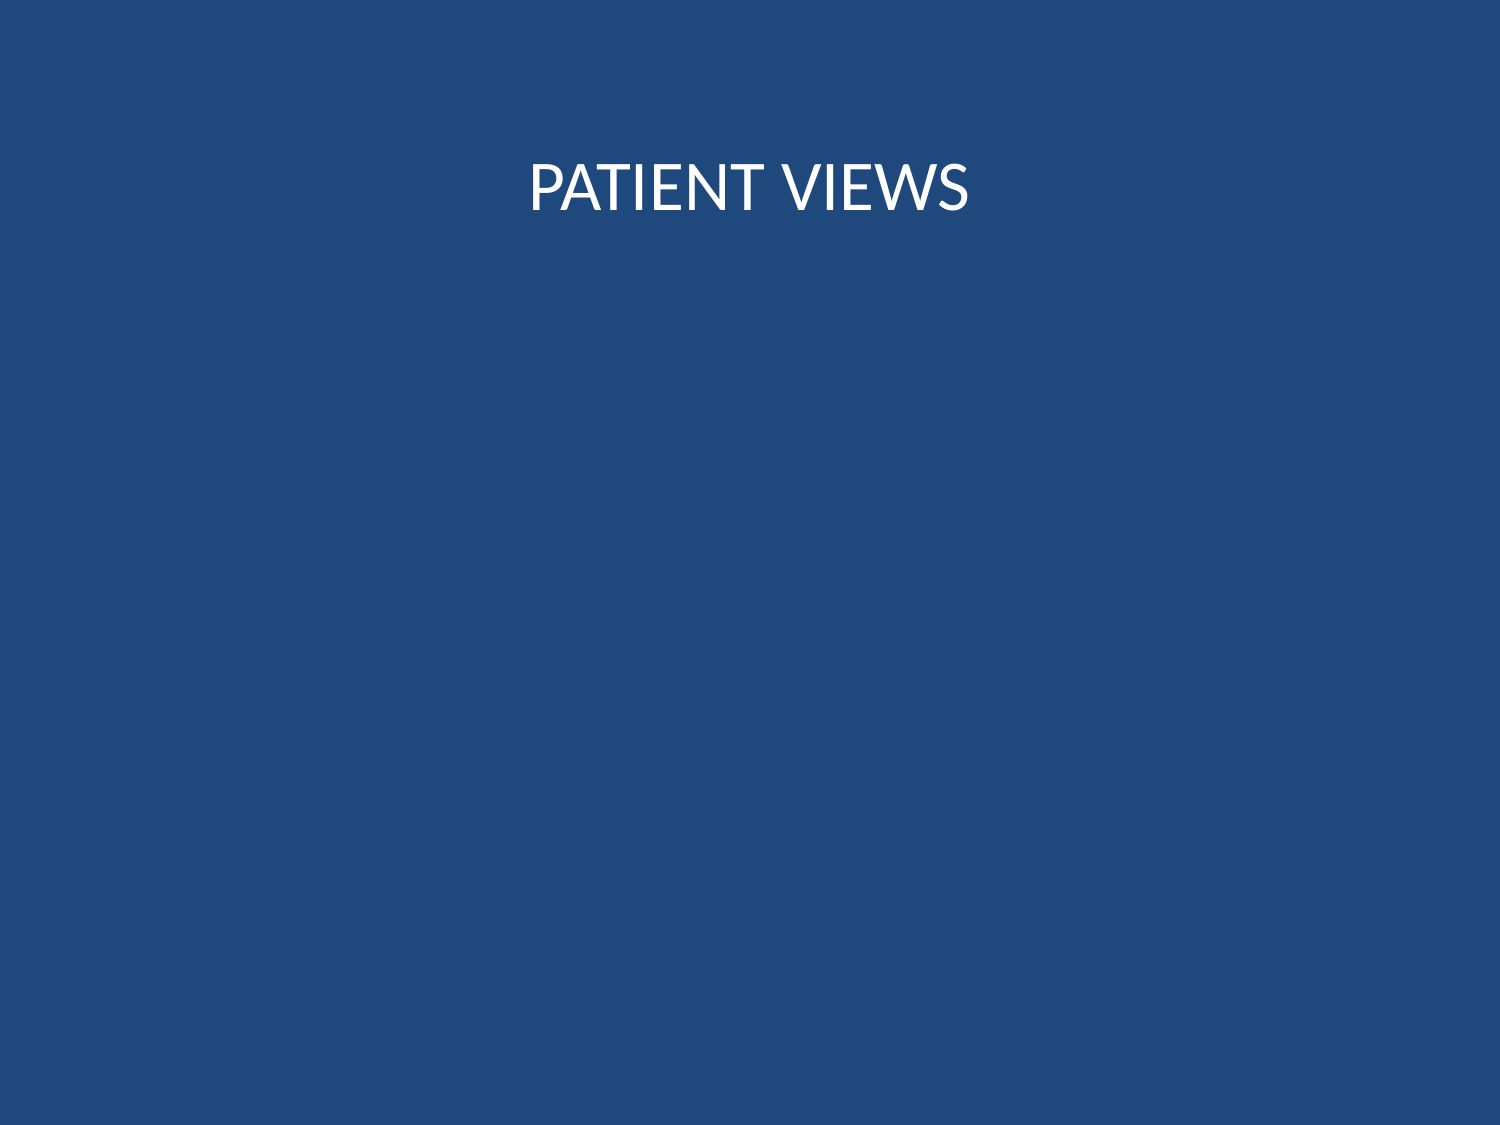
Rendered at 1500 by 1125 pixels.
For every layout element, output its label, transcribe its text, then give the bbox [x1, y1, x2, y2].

title PATIENT VIEWS [75, 45, 1425, 233]
